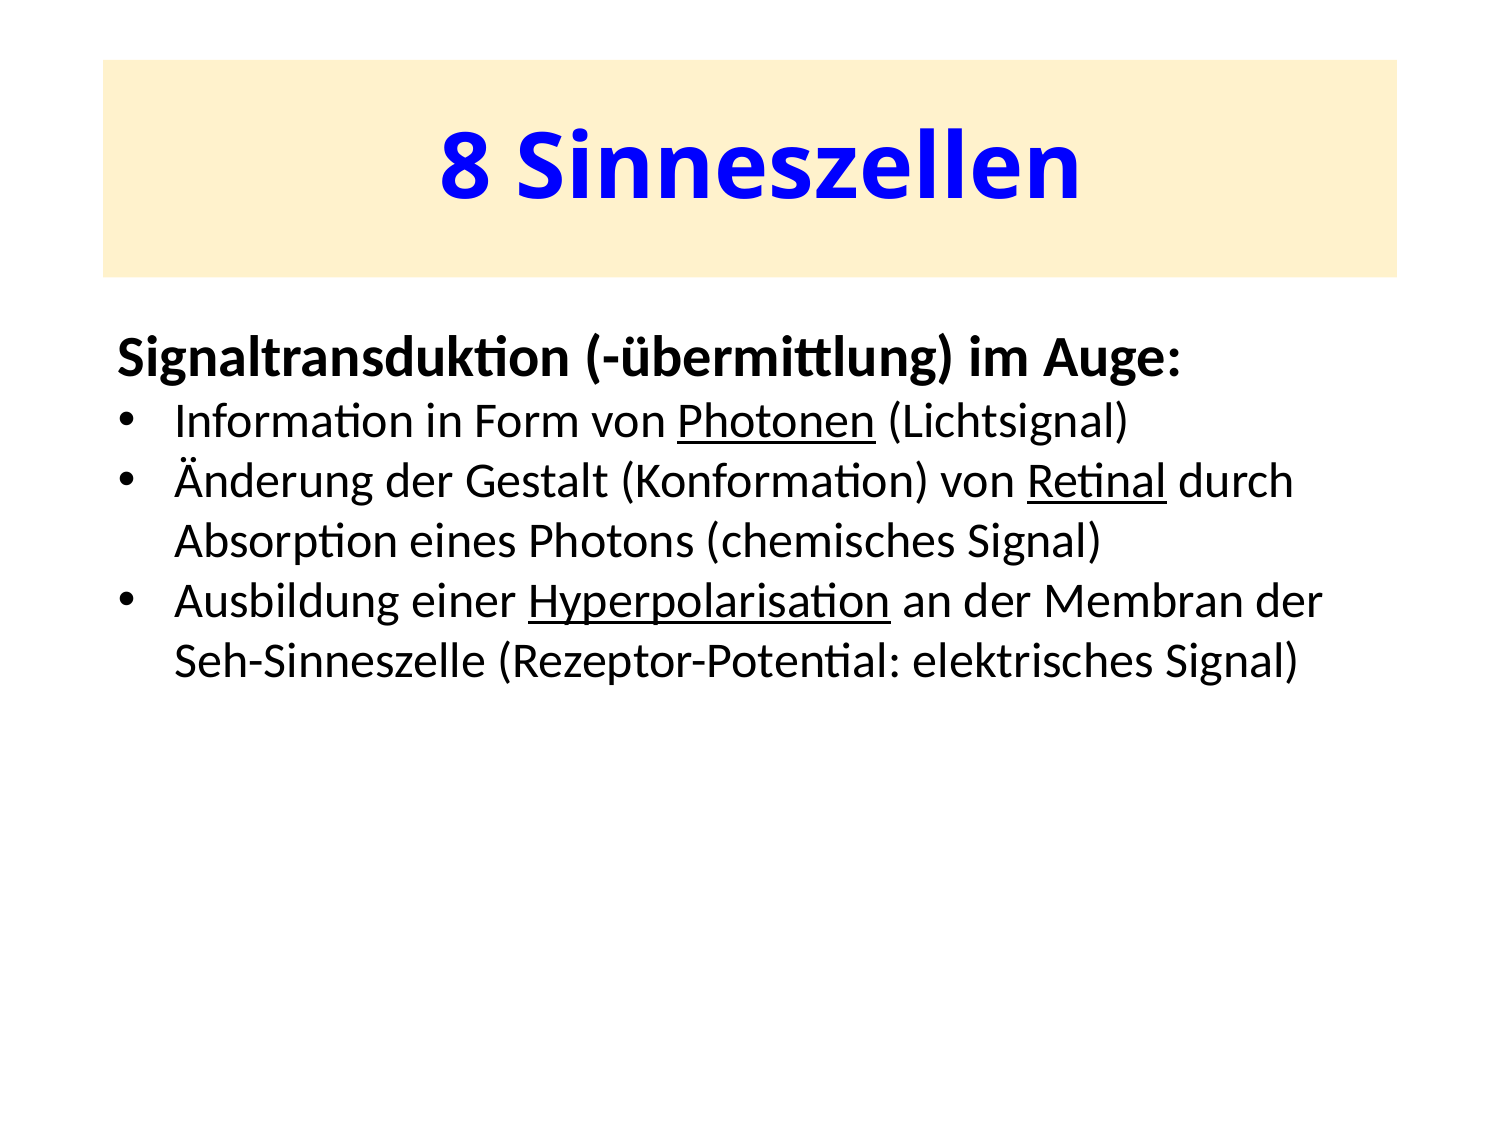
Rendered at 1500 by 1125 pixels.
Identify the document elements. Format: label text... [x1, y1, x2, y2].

text_box Signaltransduktion (-übermittlung) im Auge: Information in Form von Photonen (Lichtsignal) Änderung der Gestalt (Konformation) von Retinal durch Absorption eines Photons (chemisches Signal) Ausbildung einer Hyperpolarisation an der Membran der Seh-Sinneszelle (Rezeptor-Potential: elektrisches Signal) [103, 310, 1397, 766]
title 8 Sinneszellen [103, 59, 1397, 278]
